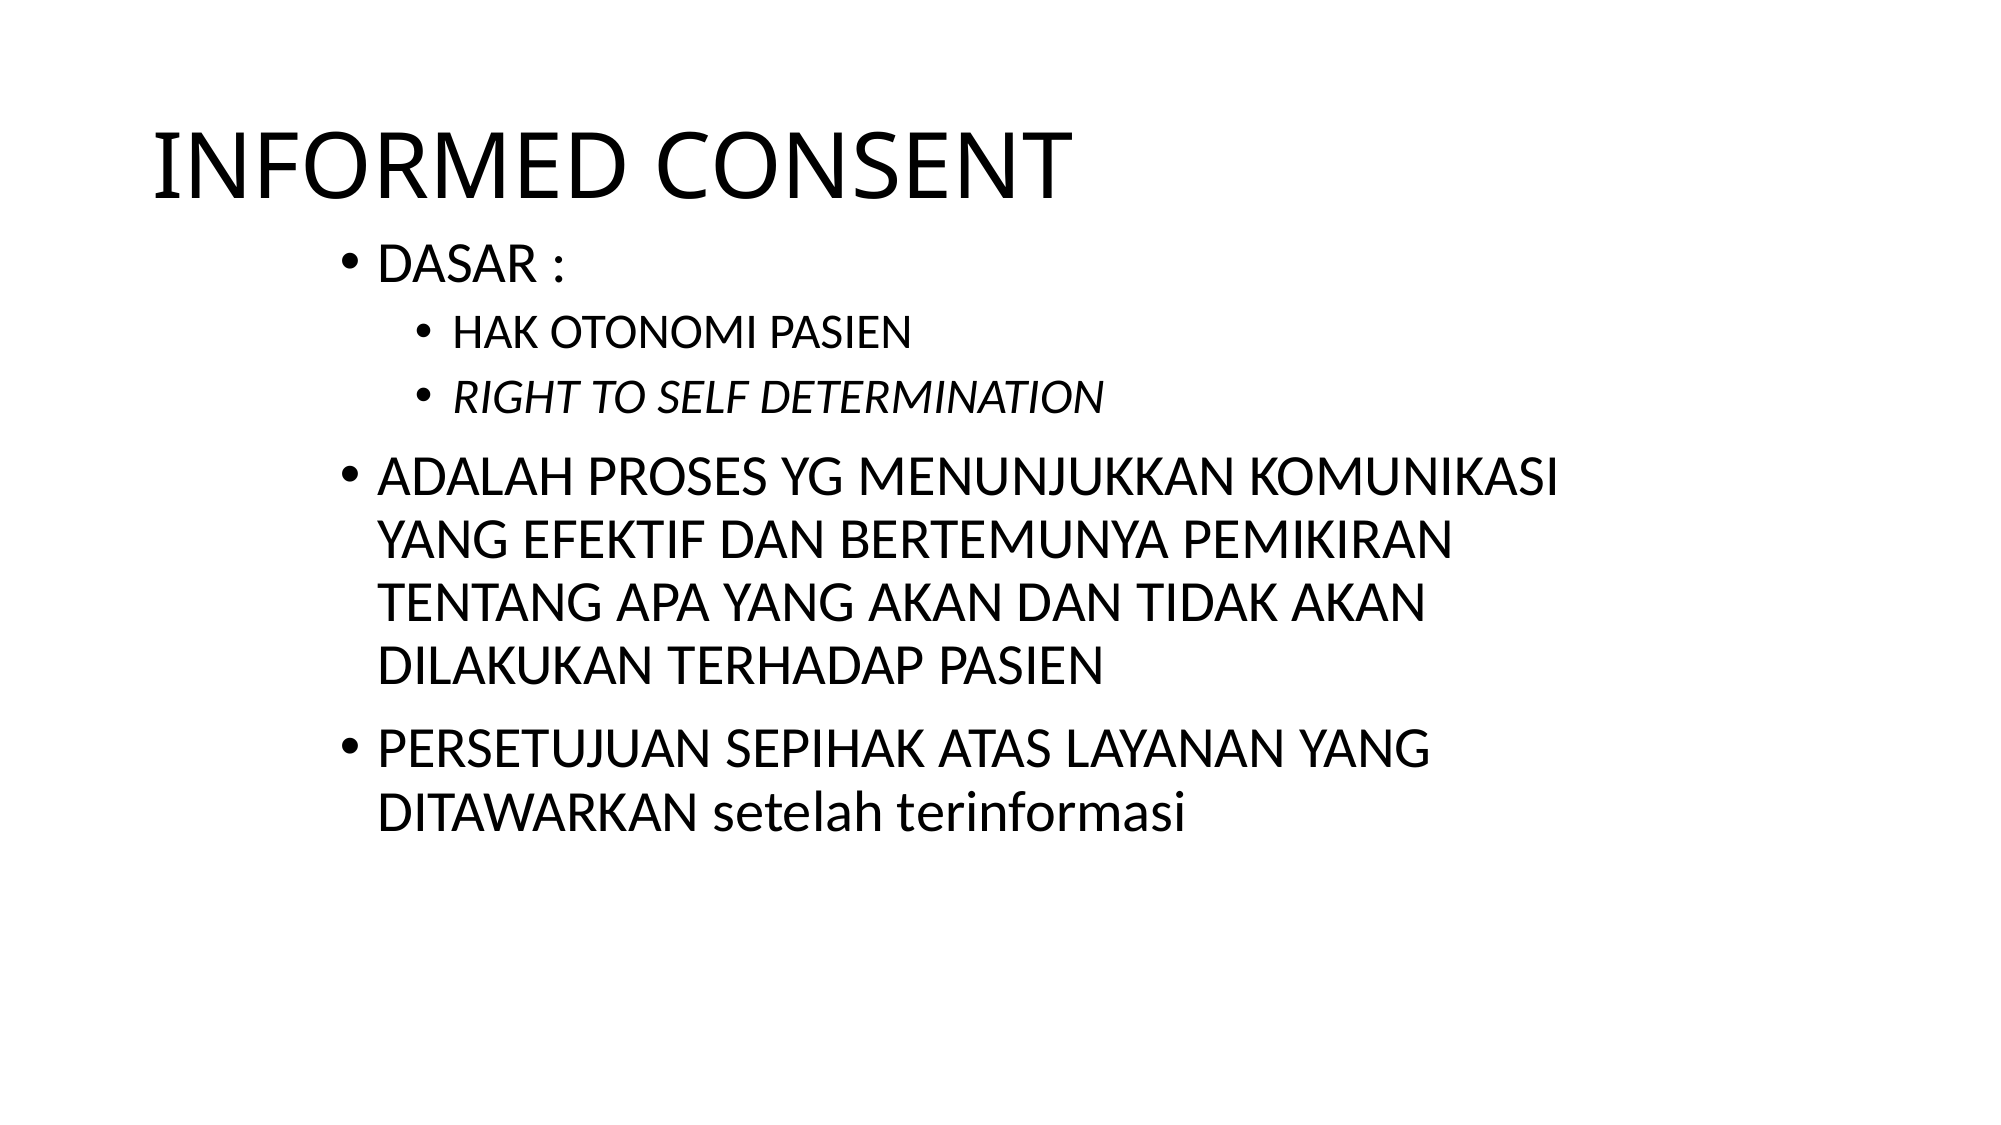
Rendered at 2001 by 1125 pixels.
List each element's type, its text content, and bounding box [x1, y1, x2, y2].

title INFORMED CONSENT [137, 59, 1863, 278]
list DASAR : HAK OTONOMI PASIEN RIGHT TO SELF DETERMINATION ADALAH PROSES YG MENUNJUKKAN KOMUNIKASI YANG EFEKTIF DAN BERTEMUNYA PEMIKIRAN TENTANG APA YANG AKAN DAN TIDAK AKAN DILAKUKAN TERHADAP PASIEN PERSETUJUAN SEPIHAK ATAS LAYANAN YANG DITAWARKAN setelah terinformasi [324, 224, 1675, 1050]
